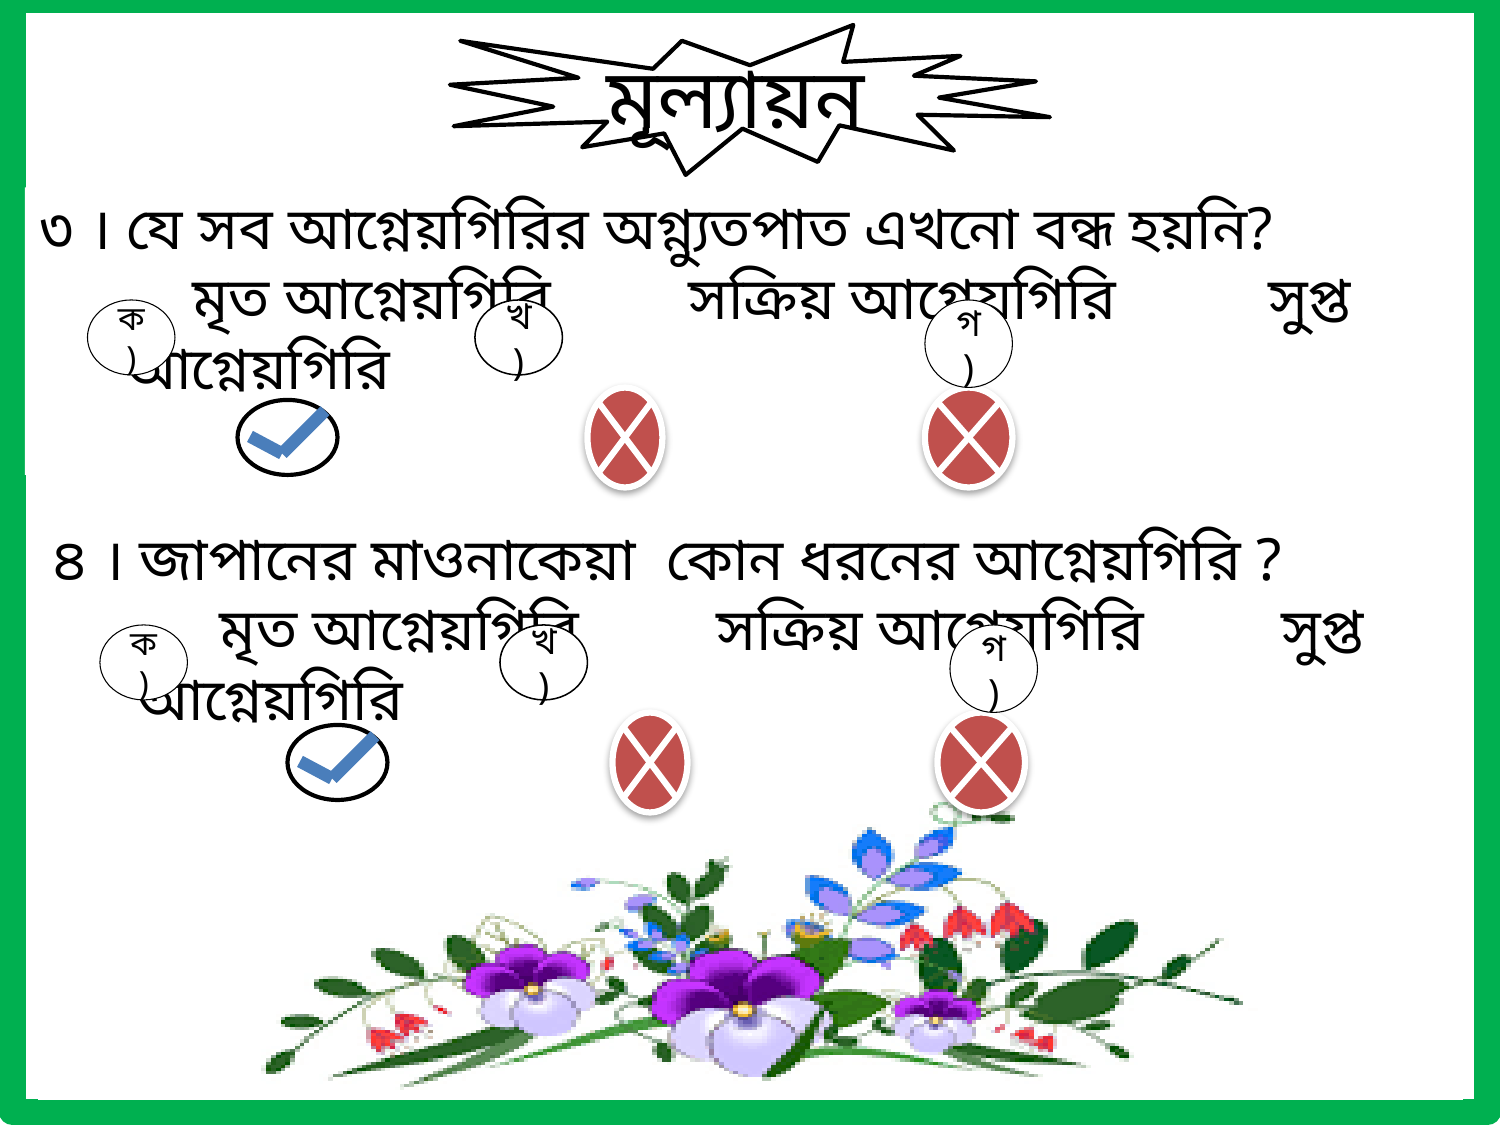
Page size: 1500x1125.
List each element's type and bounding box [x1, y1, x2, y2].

text_box [287, 724, 388, 801]
text_box [12, 0, 1488, 1113]
text_box [237, 399, 338, 476]
